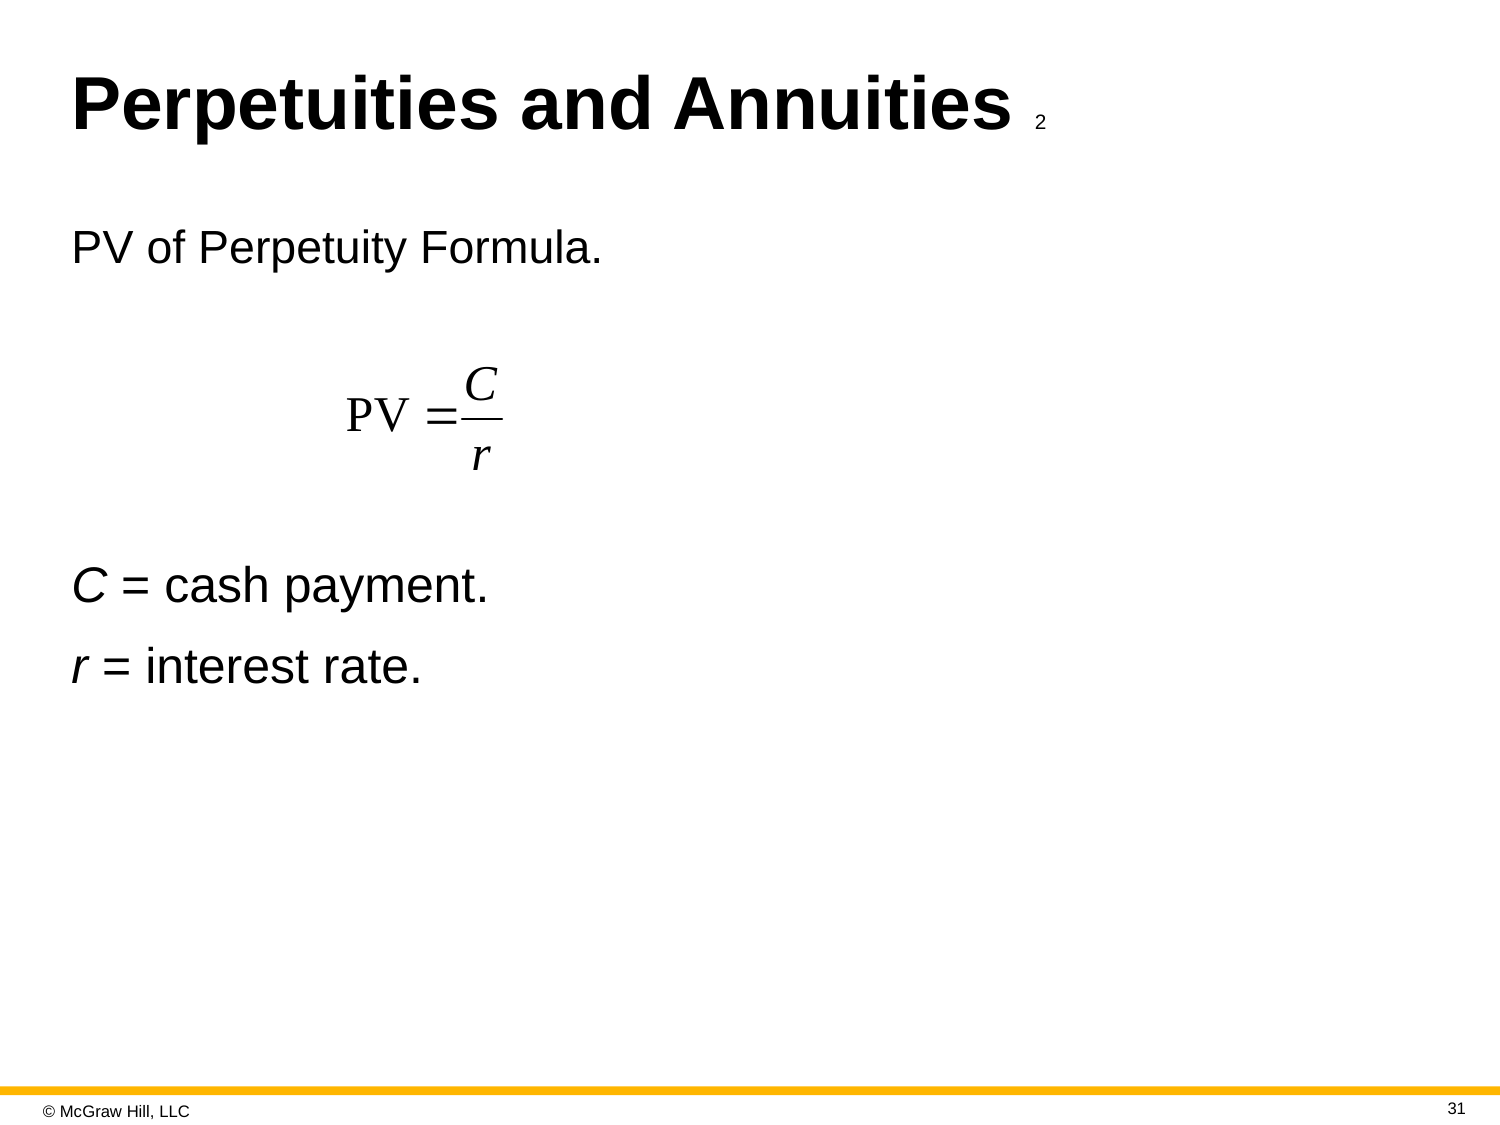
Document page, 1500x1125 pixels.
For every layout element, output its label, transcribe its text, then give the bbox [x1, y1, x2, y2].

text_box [342, 356, 507, 476]
list P V of Perpetuity Formula. [56, 209, 1444, 281]
title Perpetuities and Annuities 2 [56, 38, 1444, 173]
slide_number 31 [1415, 1094, 1474, 1122]
list C = cash payment. r = interest rate. [56, 545, 1444, 1025]
